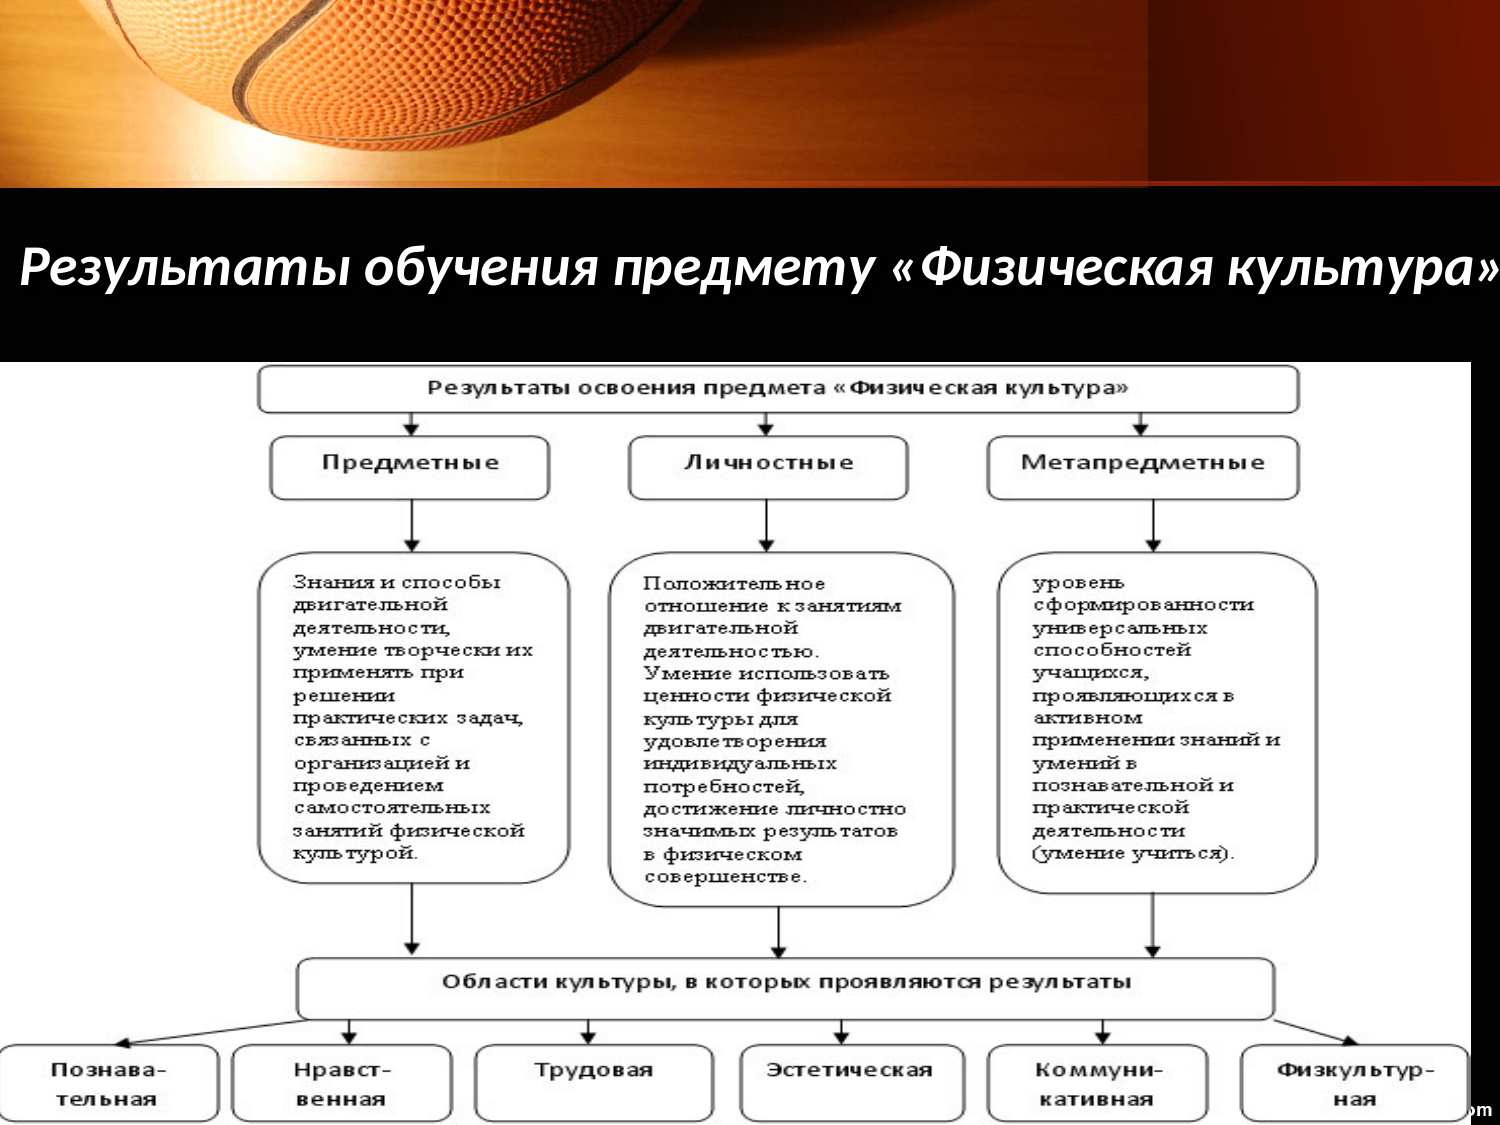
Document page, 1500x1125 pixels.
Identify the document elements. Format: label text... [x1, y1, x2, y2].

title Результаты обучения предмету «Физическая культура» [0, 186, 1500, 337]
picture [0, 0, 1500, 186]
picture [0, 337, 1500, 1125]
